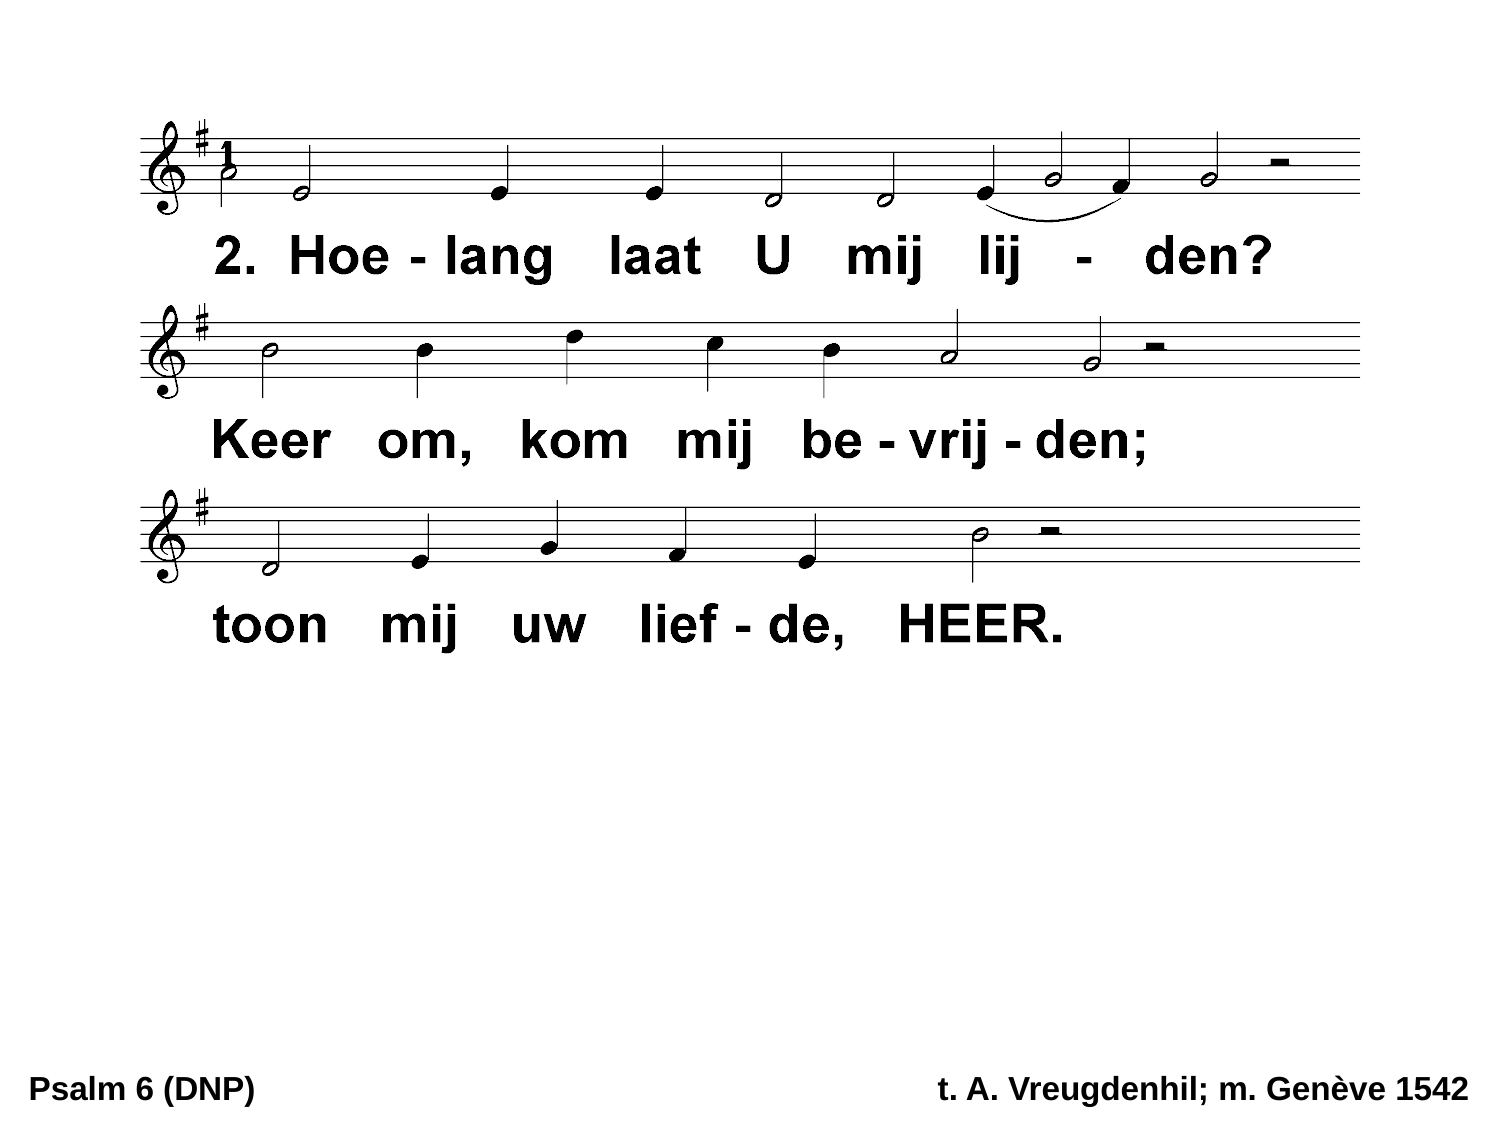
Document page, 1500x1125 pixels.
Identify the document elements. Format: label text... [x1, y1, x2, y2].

picture [124, 103, 1376, 668]
text_box Psalm 6 (DNP) t. A. Vreugdenhil; m. Genève 1542 [13, 1059, 1495, 1115]
